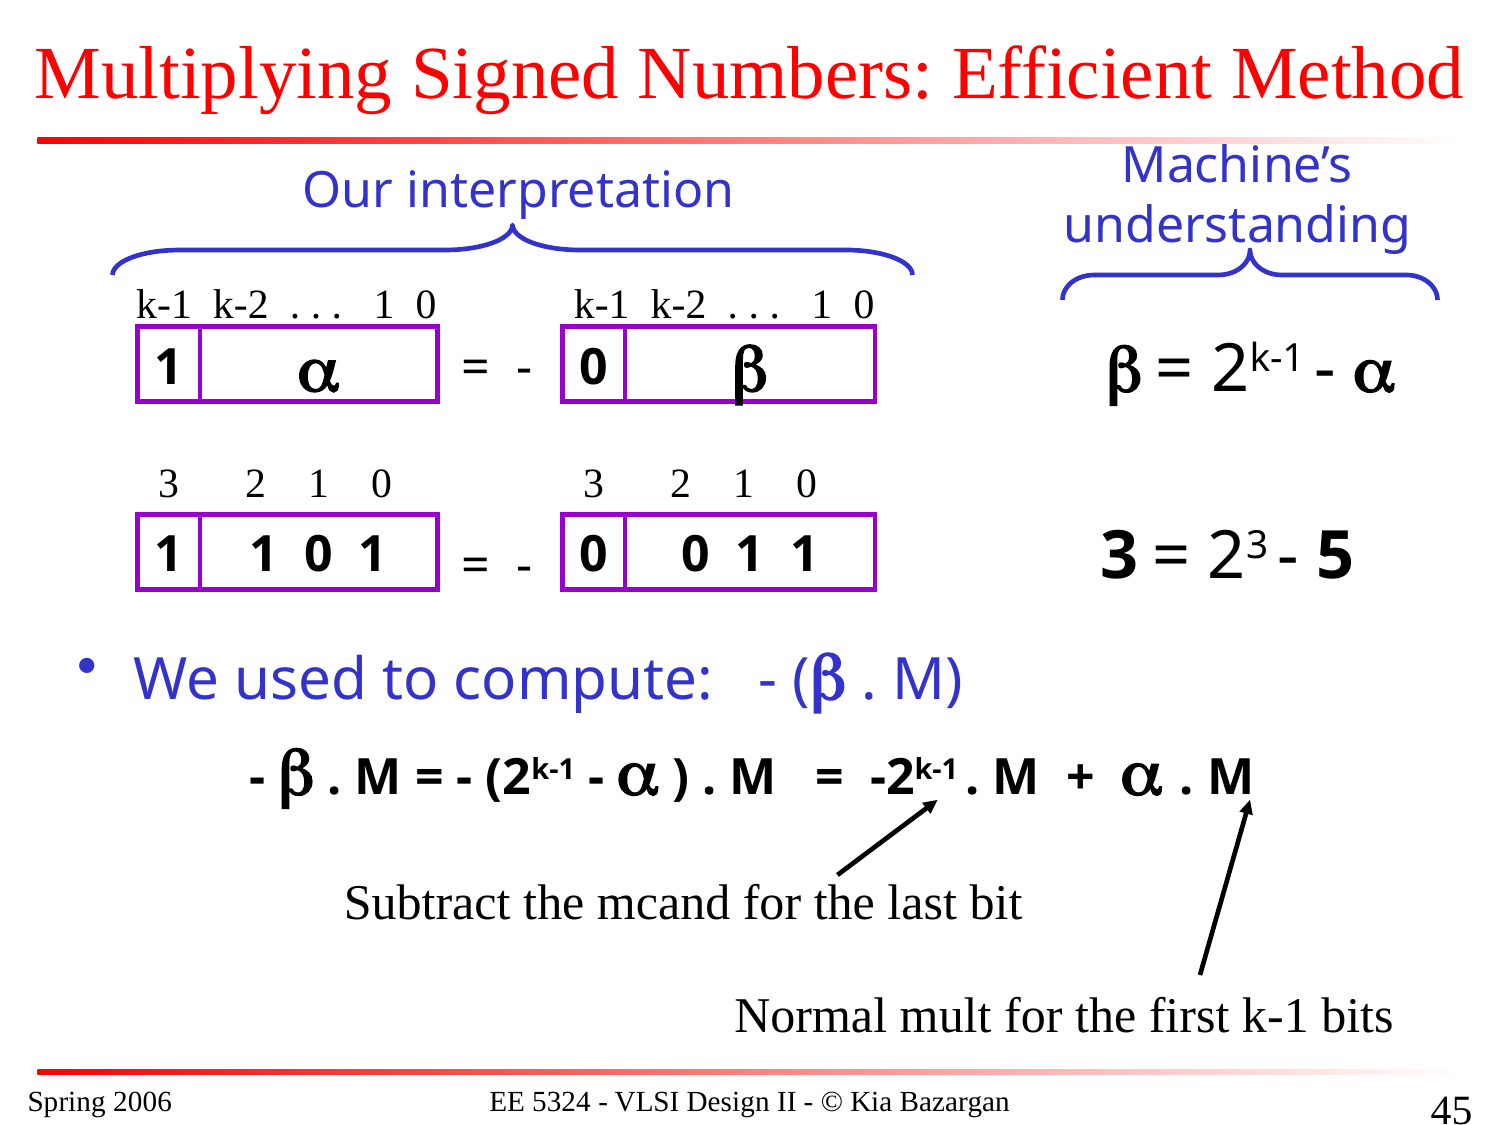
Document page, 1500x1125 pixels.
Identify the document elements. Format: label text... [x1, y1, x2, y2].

text_box  [625, 326, 875, 402]
text_box 0 [562, 514, 625, 590]
text_box k-1 k-2 . . . 1 0 [574, 276, 874, 327]
text_box [1062, 249, 1438, 300]
slide_number 173 [1174, 1074, 1488, 1113]
list We used to compute: - ( . M) [62, 624, 1438, 738]
text_box 3 [562, 449, 625, 513]
text_box 2 1 0 [637, 449, 850, 513]
text_box -  . M = - (2k-1 -  ) . M = -2k-1 . M +  . M [234, 720, 1270, 816]
text_box [112, 225, 913, 276]
text_box Machine’s understanding [1025, 124, 1450, 260]
slide_number Spring 2006 [12, 1074, 326, 1113]
text_box 2 1 0 [212, 449, 425, 513]
text_box [837, 799, 938, 876]
title Multiplying Signed Numbers: Efficient Method [0, 12, 1500, 126]
text_box Our interpretation [212, 149, 825, 225]
text_box 3 = 23 - 5 [1086, 504, 1370, 600]
text_box = - [446, 524, 548, 600]
footer EE 5324 - VLSI Design II - © Kia Bazargan [399, 1074, 1101, 1125]
text_box = - [446, 326, 548, 402]
text_box [1199, 799, 1253, 976]
text_box 0 [562, 326, 625, 402]
text_box  = 2k-1 -  [1091, 317, 1411, 413]
text_box Subtract the mcand for the last bit [329, 862, 1038, 938]
text_box 1 [137, 514, 200, 590]
text_box 3 [137, 449, 200, 513]
text_box Normal mult for the first k-1 bits [719, 974, 1410, 1050]
text_box  [200, 326, 438, 402]
text_box 0 1 1 [625, 514, 875, 590]
text_box k-1 k-2 . . . 1 0 [137, 276, 436, 327]
text_box 1 [137, 327, 200, 402]
text_box 1 0 1 [200, 514, 438, 590]
